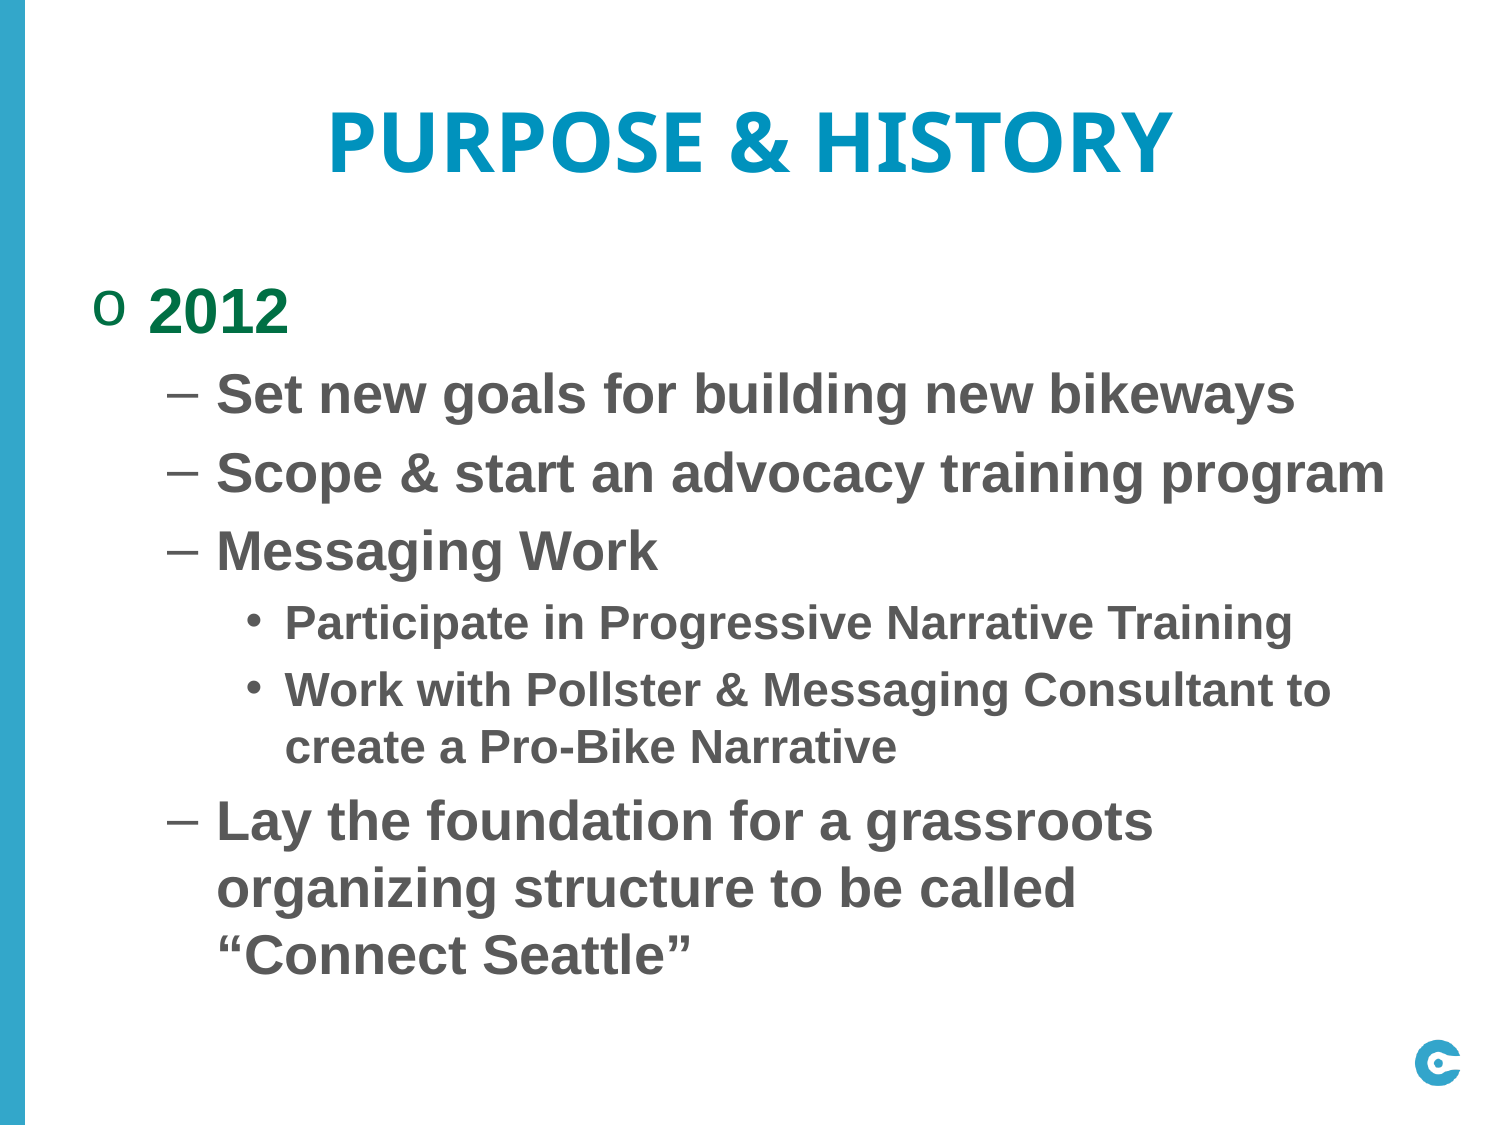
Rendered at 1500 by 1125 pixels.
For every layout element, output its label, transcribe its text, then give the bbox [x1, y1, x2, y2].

list 2012 Set new goals for building new bikeways Scope & start an advocacy training program Messaging Work Participate in Progressive Narrative Training Work with Pollster & Messaging Consultant to create a Pro-Bike Narrative Lay the foundation for a grassroots organizing structure to be called “Connect Seattle” [75, 262, 1425, 1005]
picture [1412, 1037, 1463, 1088]
title Purpose & History [75, 45, 1425, 233]
